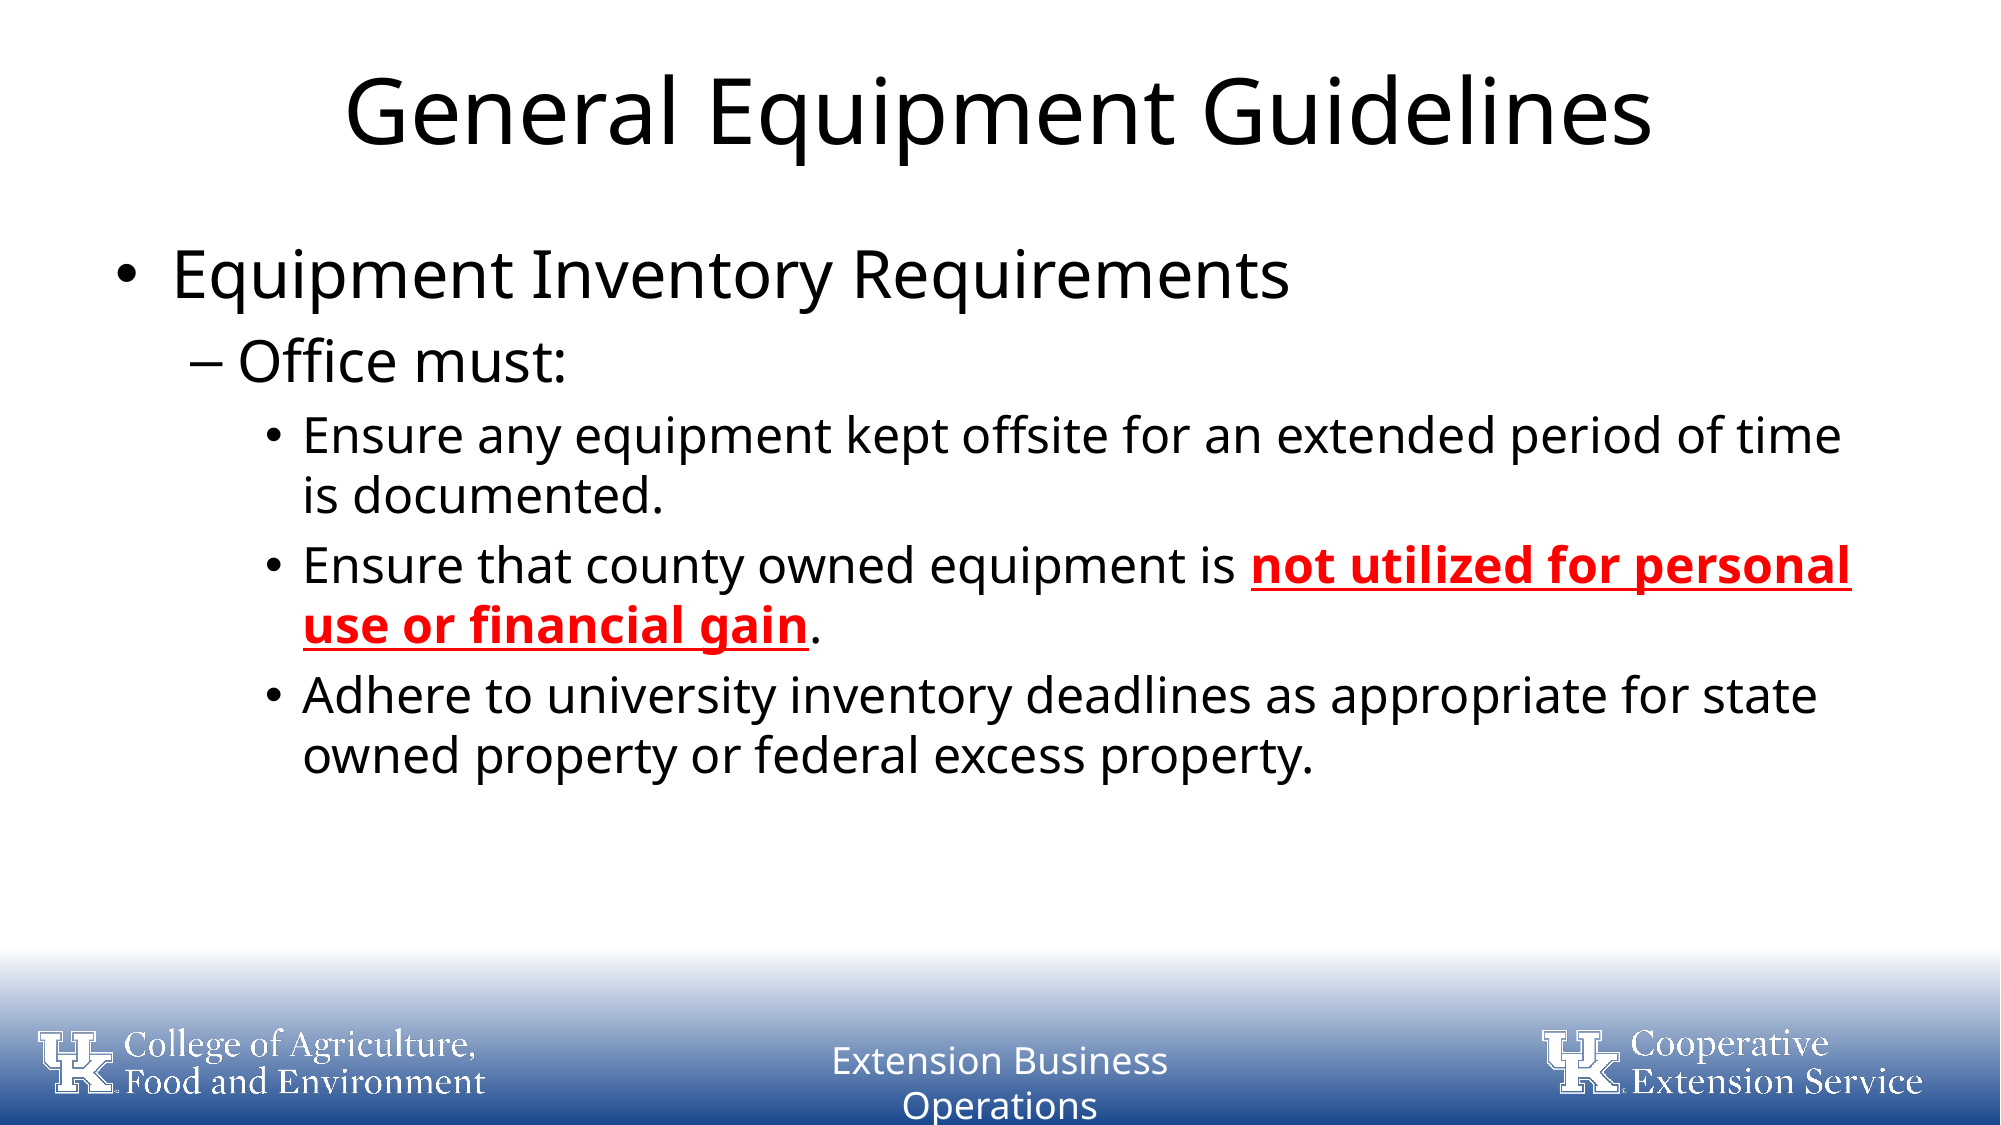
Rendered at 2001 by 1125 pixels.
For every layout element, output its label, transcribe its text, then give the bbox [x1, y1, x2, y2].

picture [38, 1028, 485, 1094]
footer Extension Business Operations [736, 1029, 1264, 1090]
list Equipment Inventory Requirements Office must: Ensure any equipment kept offsite for an extended period of time is documented. Ensure that county owned equipment is not utilized for personal use or financial gain. Adhere to university inventory deadlines as appropriate for state owned property or federal excess property. [100, 224, 1901, 968]
picture [1542, 1029, 1922, 1094]
title General Equipment Guidelines [99, 45, 1900, 196]
